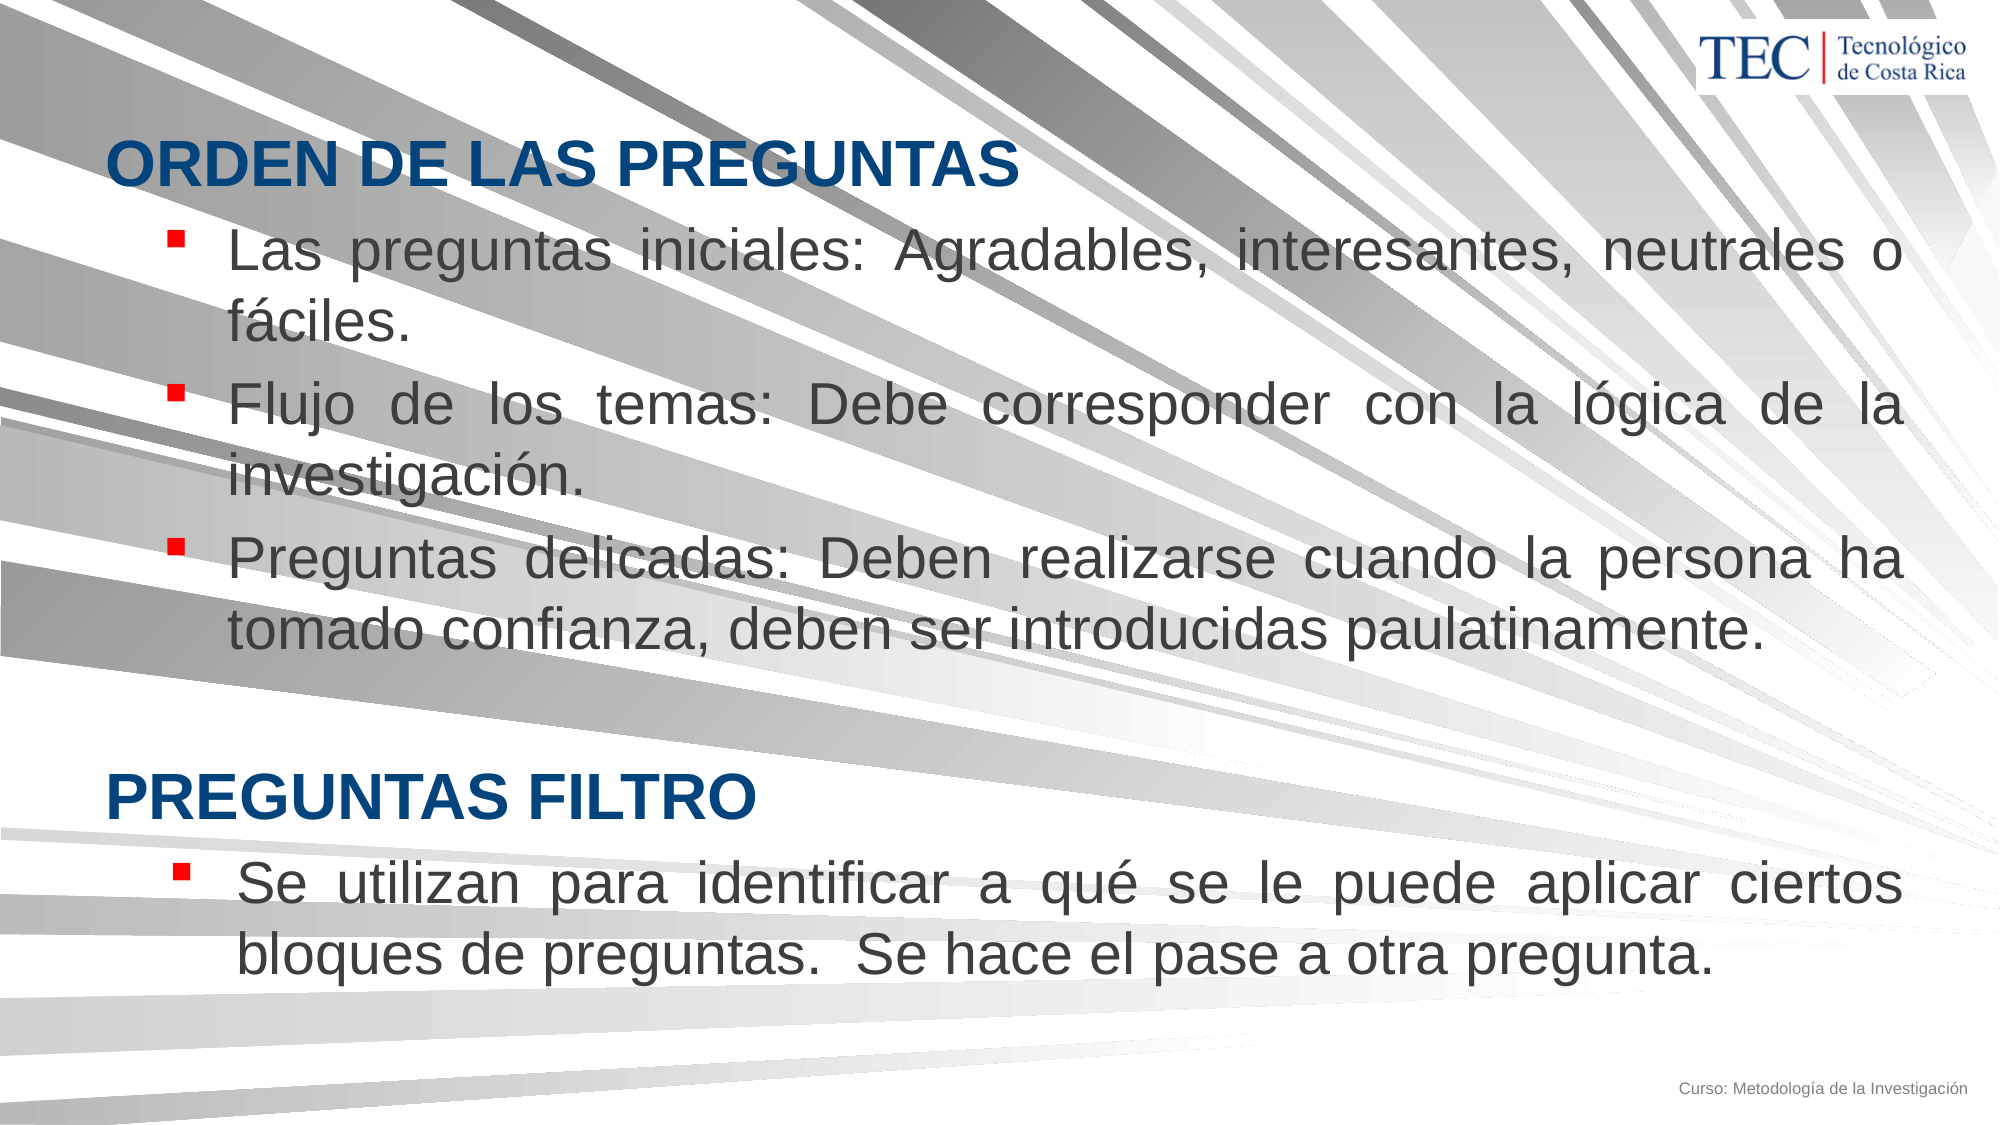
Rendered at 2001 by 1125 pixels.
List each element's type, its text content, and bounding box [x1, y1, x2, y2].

text_box Curso: Metodología de la Investigación [1460, 1070, 1984, 1106]
subtitle ORDEN DE LAS PREGUNTAS Las preguntas iniciales: Agradables, interesantes, neutrales o fáciles. Flujo de los temas: Debe corresponder con la lógica de la investigación. Preguntas delicadas: Deben realizarse cuando la persona ha tomado confianza, deben ser introducidas paulatinamente. PREGUNTAS FILTRO Se utilizan para identificar a qué se le puede aplicar ciertos bloques de preguntas. Se hace el pase a otra pregunta. [90, 113, 1922, 1000]
picture [1696, 18, 1969, 95]
